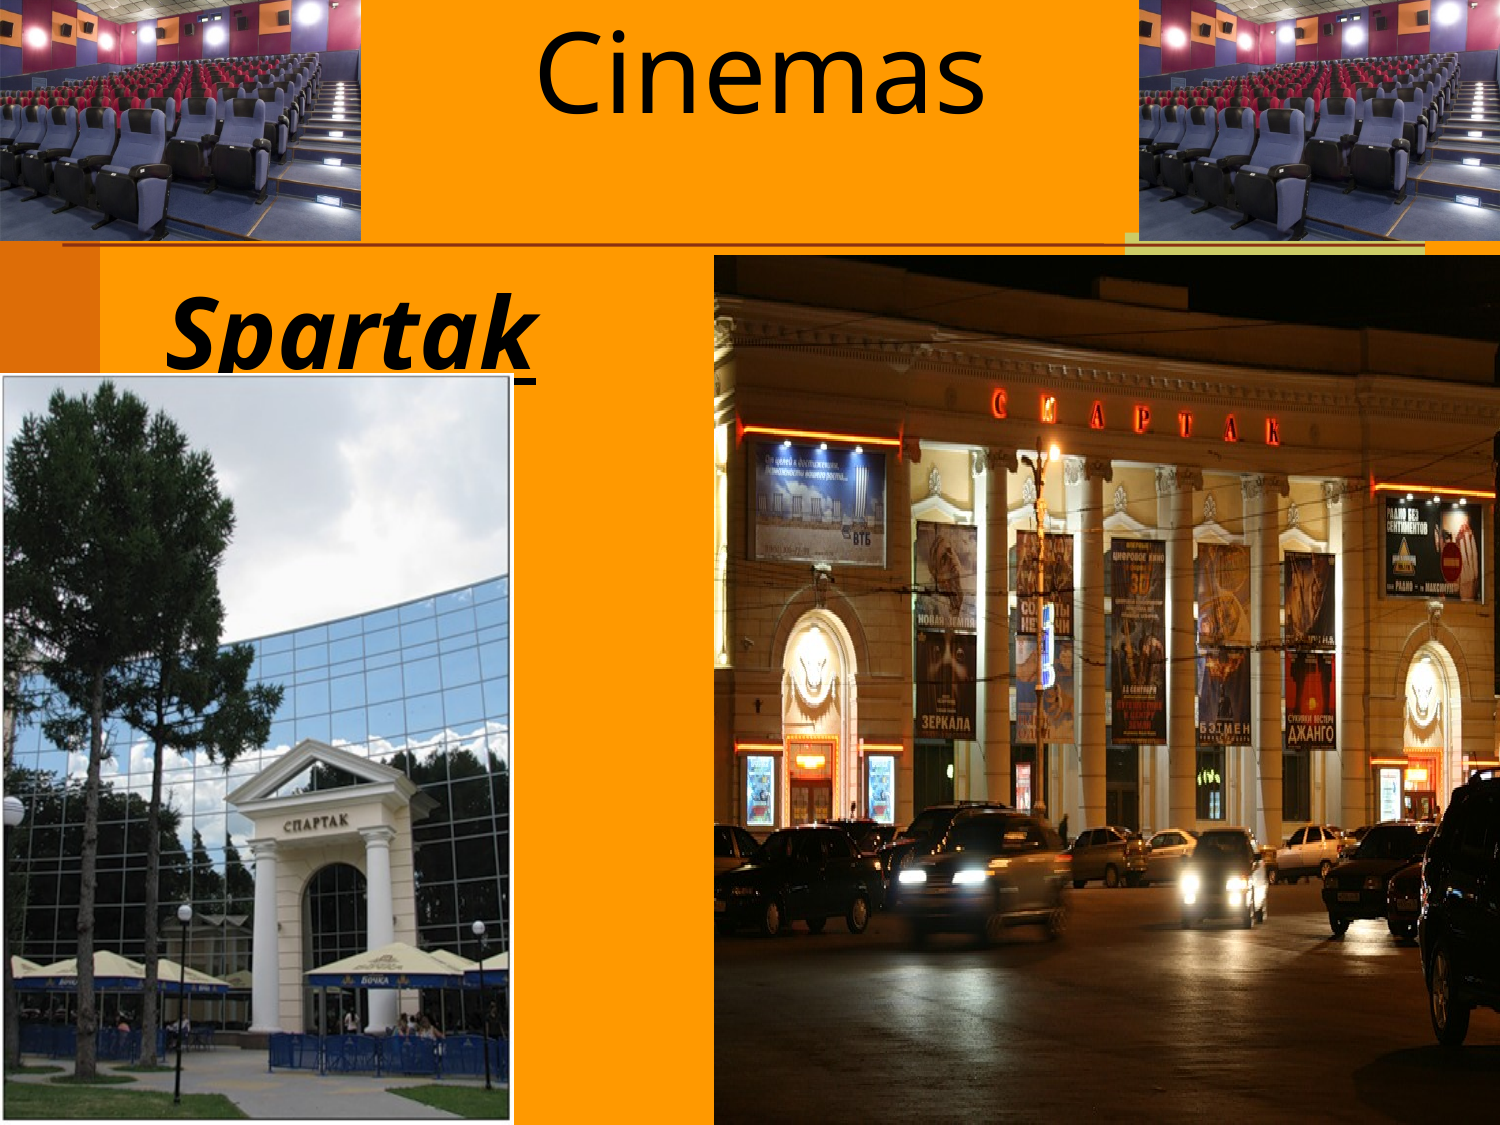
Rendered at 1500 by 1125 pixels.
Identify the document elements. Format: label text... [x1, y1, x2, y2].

title Cinemas [365, 42, 1134, 231]
picture [0, 373, 514, 1125]
list Spartak [149, 262, 709, 1006]
picture [714, 255, 1500, 1125]
picture [1139, 0, 1500, 241]
picture [0, 0, 361, 241]
